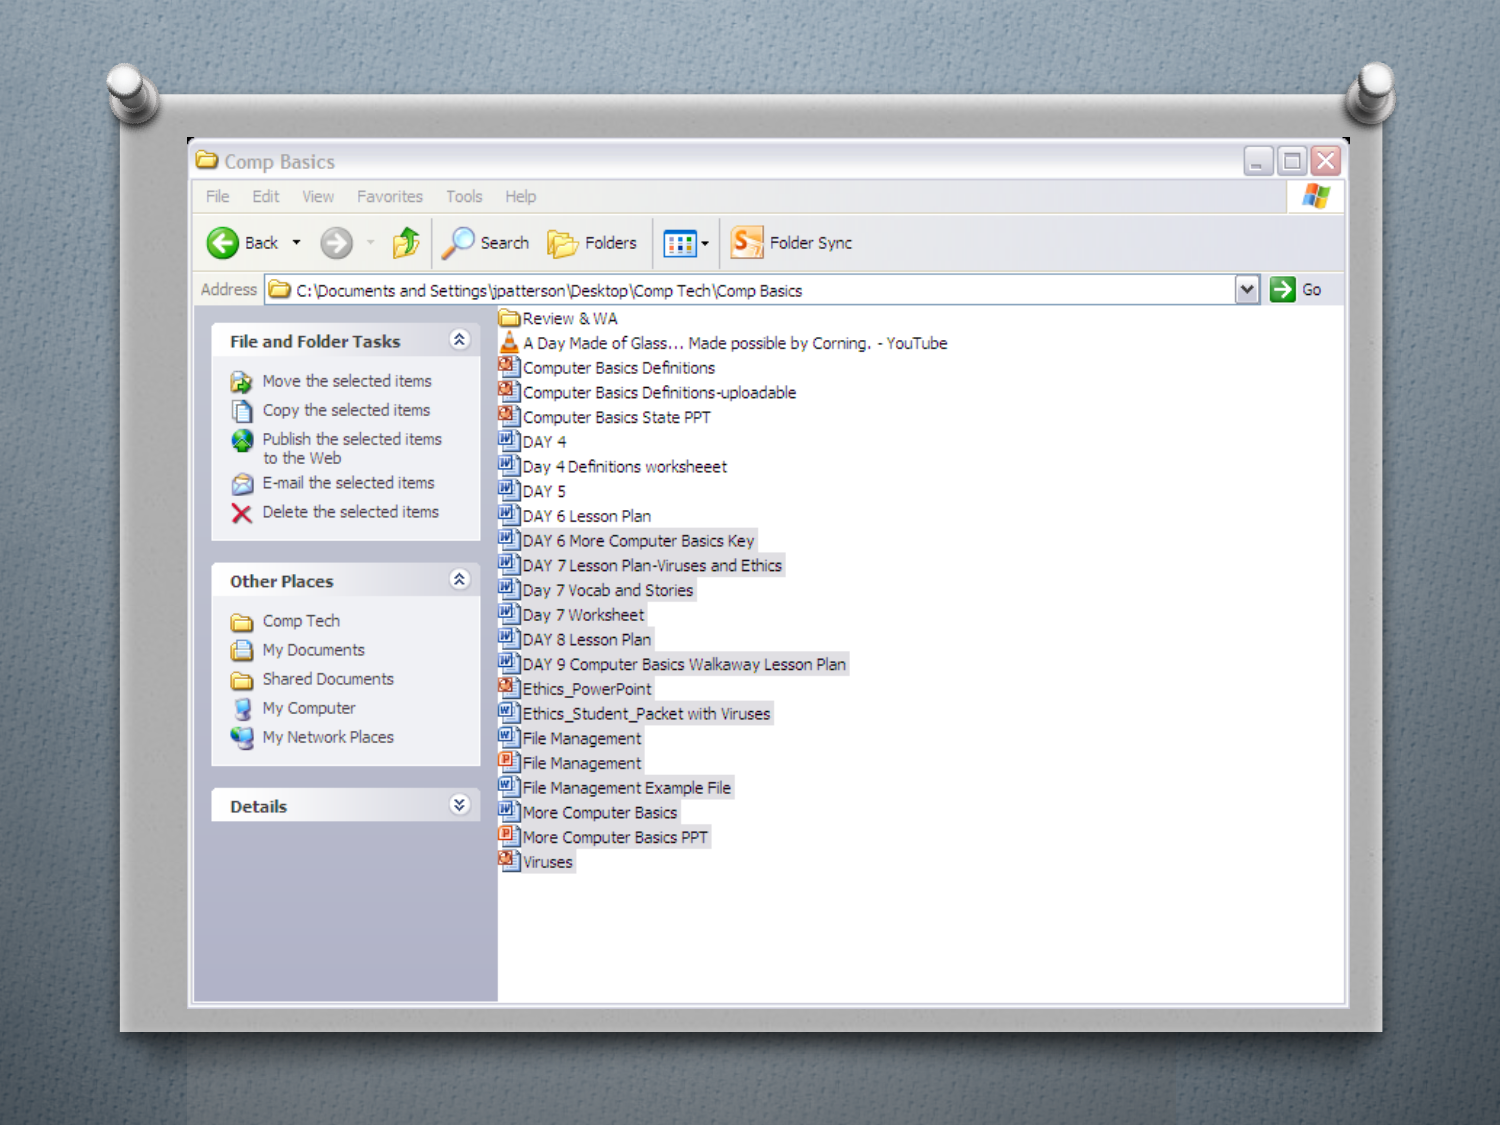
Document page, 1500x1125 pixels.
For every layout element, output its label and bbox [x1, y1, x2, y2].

picture [75, 29, 198, 153]
list [187, 137, 1350, 1010]
picture [1317, 35, 1439, 156]
